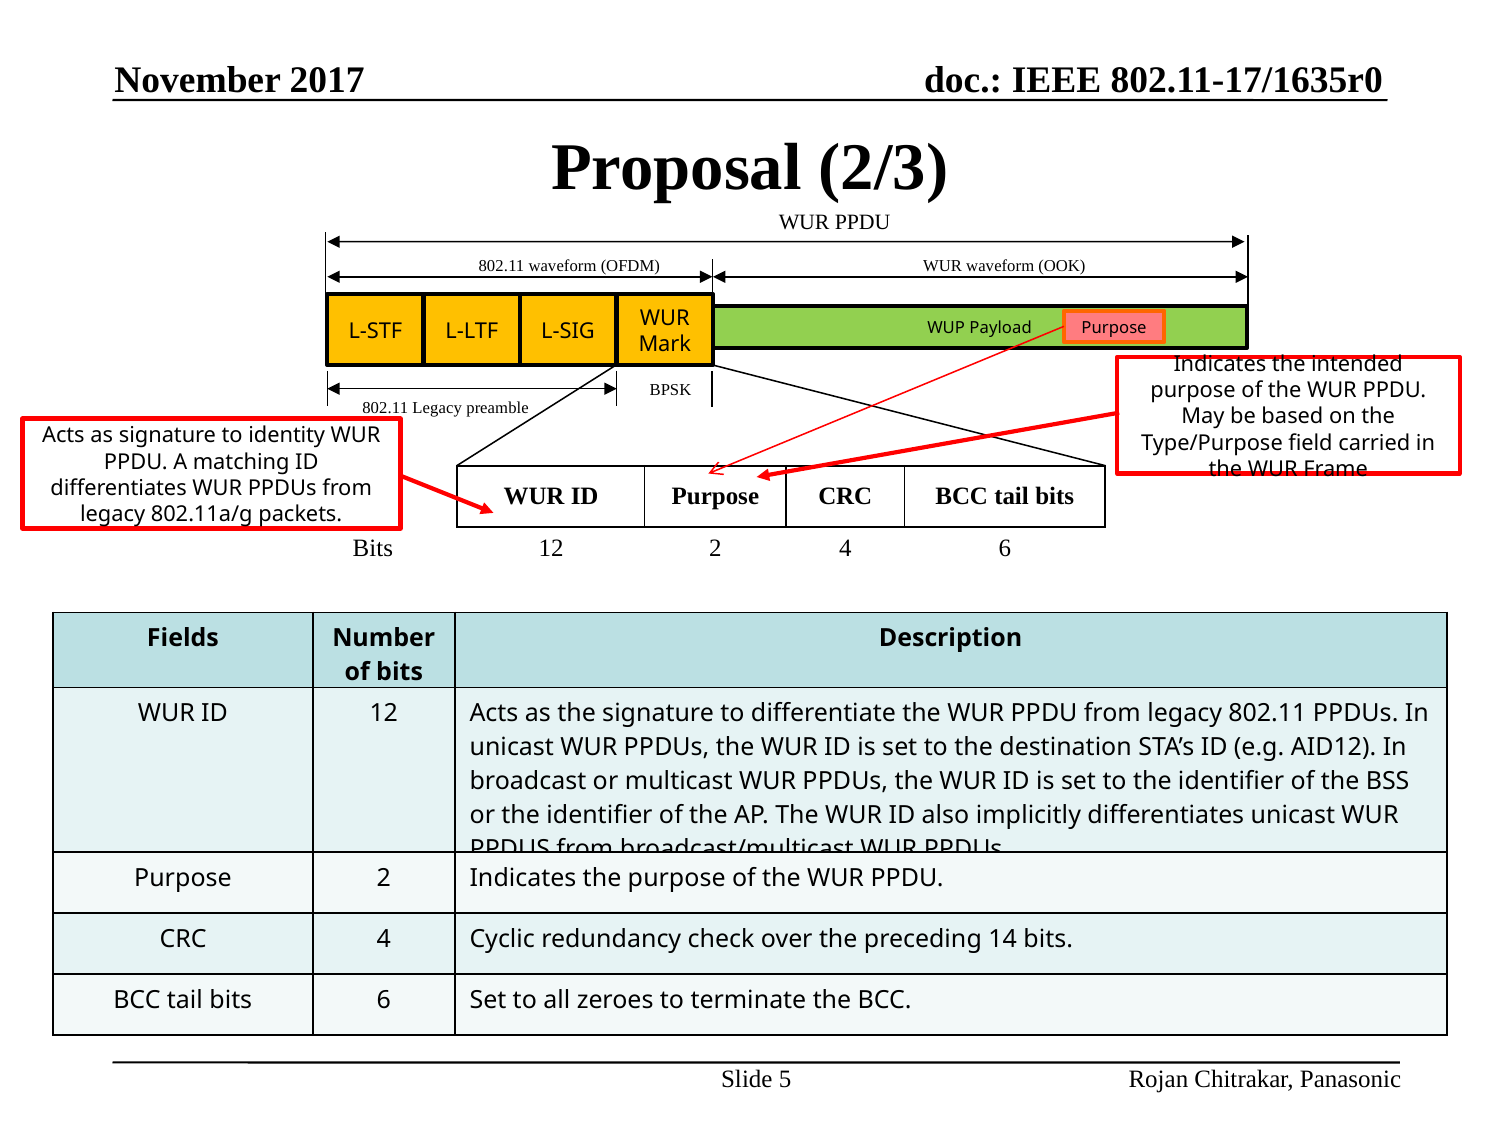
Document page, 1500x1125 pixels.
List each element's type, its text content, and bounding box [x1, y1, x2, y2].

table_cell 6 [904, 528, 1105, 587]
text_box Acts as signature to identity WUR PPDU. A matching ID differentiates WUR PPDUs from legacy 802.11a/g packets. [22, 418, 494, 529]
table_cell BCC tail bits [54, 975, 312, 1034]
table_cell CRC [54, 914, 312, 973]
text_box BPSK [634, 371, 703, 407]
table_header Description [456, 613, 1446, 687]
table_cell Set to all zeroes to terminate the BCC. [456, 975, 1446, 1034]
table_cell 4 [786, 528, 904, 587]
table_cell 2 [645, 528, 786, 587]
footer Rojan Chitrakar, Panasonic [1009, 1062, 1402, 1093]
text_box L-LTF [423, 294, 519, 365]
text_box Purpose [1063, 310, 1165, 342]
table_header [401, 466, 456, 497]
table_header Number of bits [314, 613, 454, 687]
table_header Fields [54, 613, 312, 687]
text_box WUP Payload [713, 306, 1247, 348]
table_cell Bits [289, 527, 457, 587]
table_cell Acts as the signature to differentiate the WUR PPDU from legacy 802.11 PPDUs. In unicast WUR PPDUs, the WUR ID is set to the destination STA’s ID (e.g. AID12). In broadcast or multicast WUR PPDUs, the WUR ID is set to the identifier of the BSS or the identifier of the AP. The WUR ID also implicitly differentiates unicast WUR PPDUS from broadcast/multicast WUR PPDUs. [456, 688, 1446, 851]
text_box WUR PPDU [763, 200, 906, 240]
table_cell Cyclic redundancy check over the preceding 14 bits. [456, 914, 1446, 973]
title Proposal (2/3) [112, 112, 1388, 213]
slide_number Slide 5 [712, 1062, 800, 1093]
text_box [708, 326, 1065, 474]
table_header Purpose [645, 467, 785, 526]
table_cell 12 [457, 528, 645, 587]
text_box L-SIG [519, 294, 616, 364]
text_box Indicates the intended purpose of the WUR PPDU. May be based on the Type/Purpose field carried in the WUR Frame [1111, 356, 1460, 474]
table_cell Purpose [54, 853, 312, 912]
text_box WUR waveform (OOK) [908, 249, 1101, 276]
table_cell 6 [314, 975, 454, 1034]
table_cell 12 [314, 688, 454, 851]
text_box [456, 364, 617, 466]
table_header BCC tail bits [905, 473, 1104, 526]
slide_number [114, 54, 425, 100]
table_cell WUR ID [54, 688, 312, 851]
text_box 802.11 Legacy preamble [347, 396, 451, 424]
table_header [401, 477, 456, 527]
table_header CRC [787, 483, 904, 526]
text_box L-STF [327, 294, 423, 365]
table_header WUR ID [458, 467, 644, 526]
table_cell Indicates the purpose of the WUR PPDU. [456, 853, 1446, 912]
table_cell 4 [314, 914, 454, 973]
table_cell 2 [314, 853, 454, 912]
text_box WUR Mark [616, 294, 713, 365]
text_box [1069, 364, 1106, 466]
text_box 802.11 waveform (OFDM) [463, 249, 676, 276]
